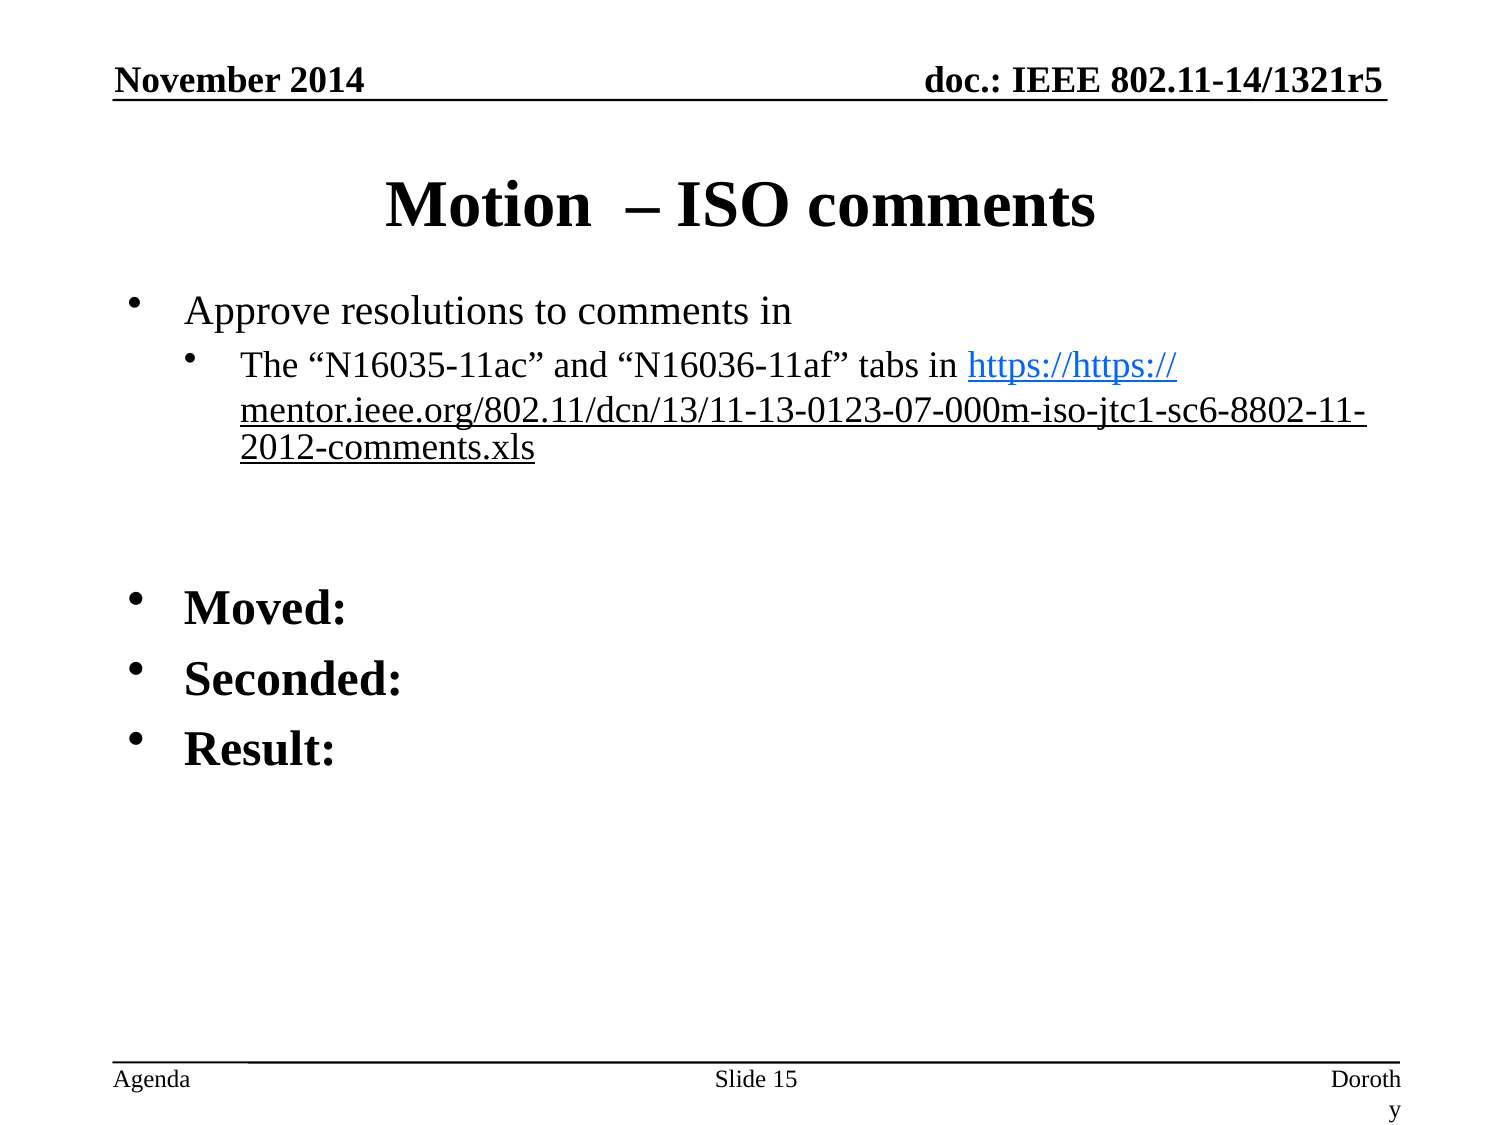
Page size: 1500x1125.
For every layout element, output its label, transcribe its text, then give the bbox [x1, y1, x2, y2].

title Motion – ISO comments [112, 112, 1388, 275]
footer Dorothy Stanley, Aruba Networks [1325, 1062, 1402, 1093]
slide_number Slide 15 [712, 1062, 800, 1093]
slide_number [114, 54, 425, 100]
list Approve resolutions to comments in The “N16035-11ac” and “N16036-11af” tabs in https://https://mentor.ieee.org/802.11/dcn/13/11-13-0123-07-000m-iso-jtc1-sc6-8802-11-2012-comments.xls Moved: Seconded: Result: [112, 275, 1388, 850]
